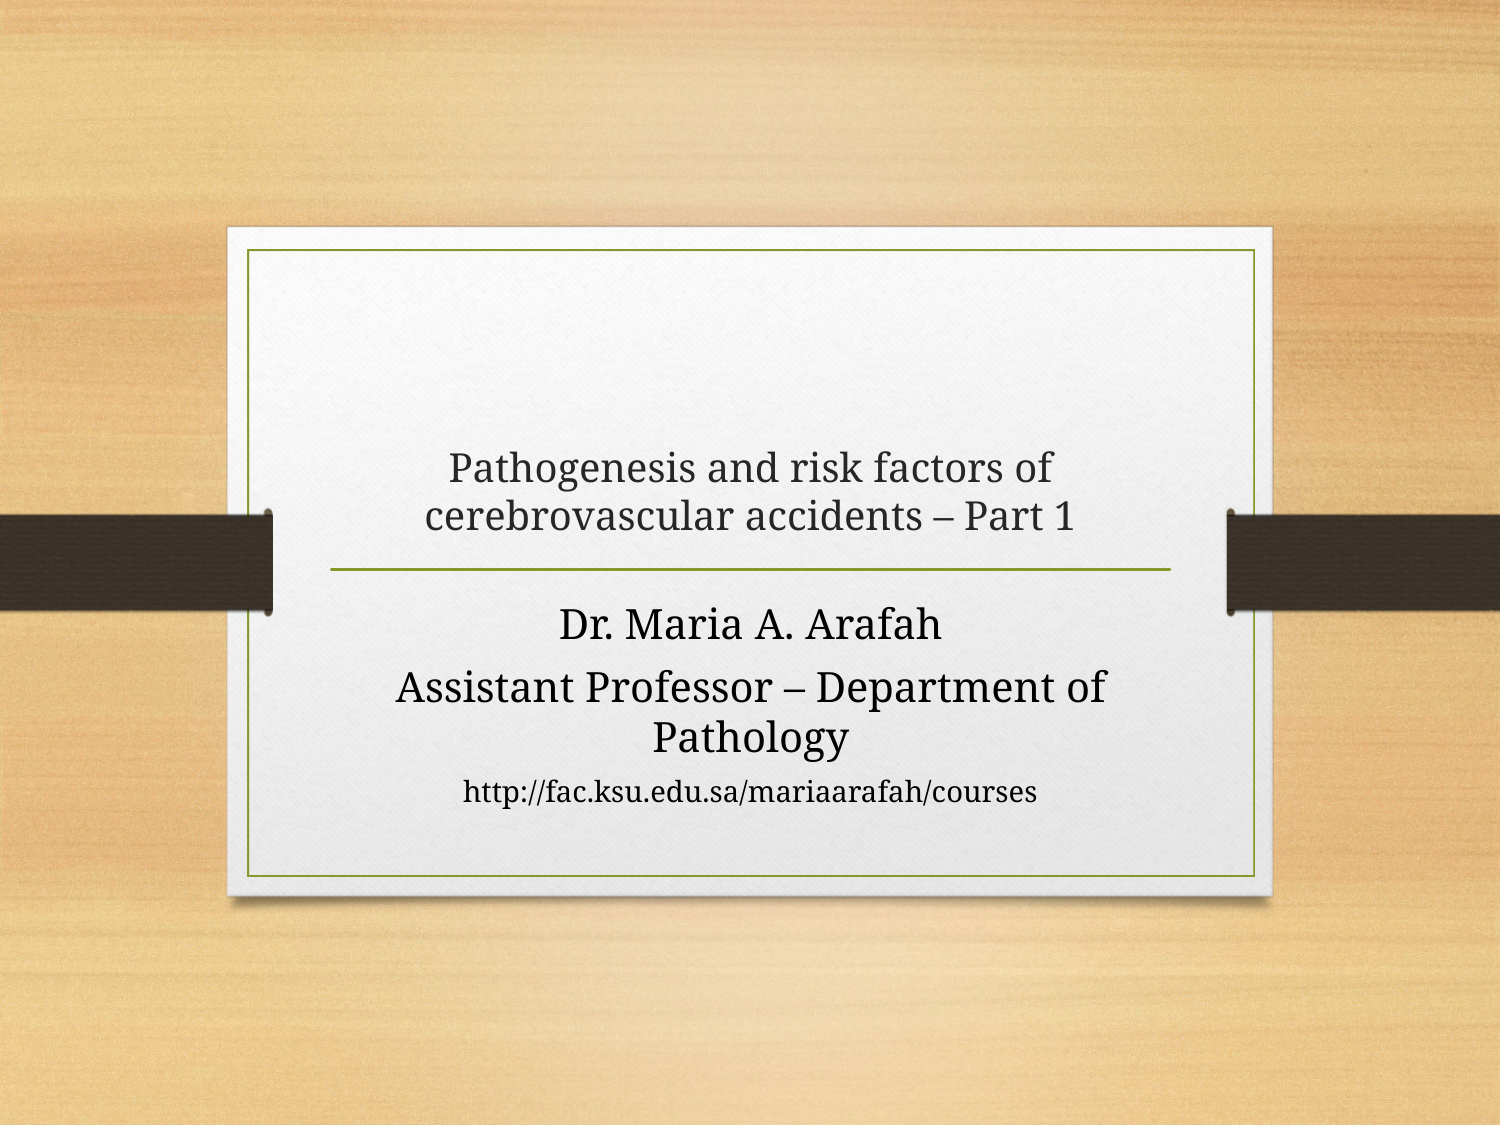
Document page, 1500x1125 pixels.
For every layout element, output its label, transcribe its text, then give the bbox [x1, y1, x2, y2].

list Dr. Maria A. Arafah Assistant Professor – Department of Pathology http://fac.ksu.edu.sa/mariaarafah/courses [314, 589, 1187, 817]
picture [0, 0, 1500, 1125]
title Pathogenesis and risk factors of cerebrovascular accidents – Part 1 [314, 296, 1187, 547]
